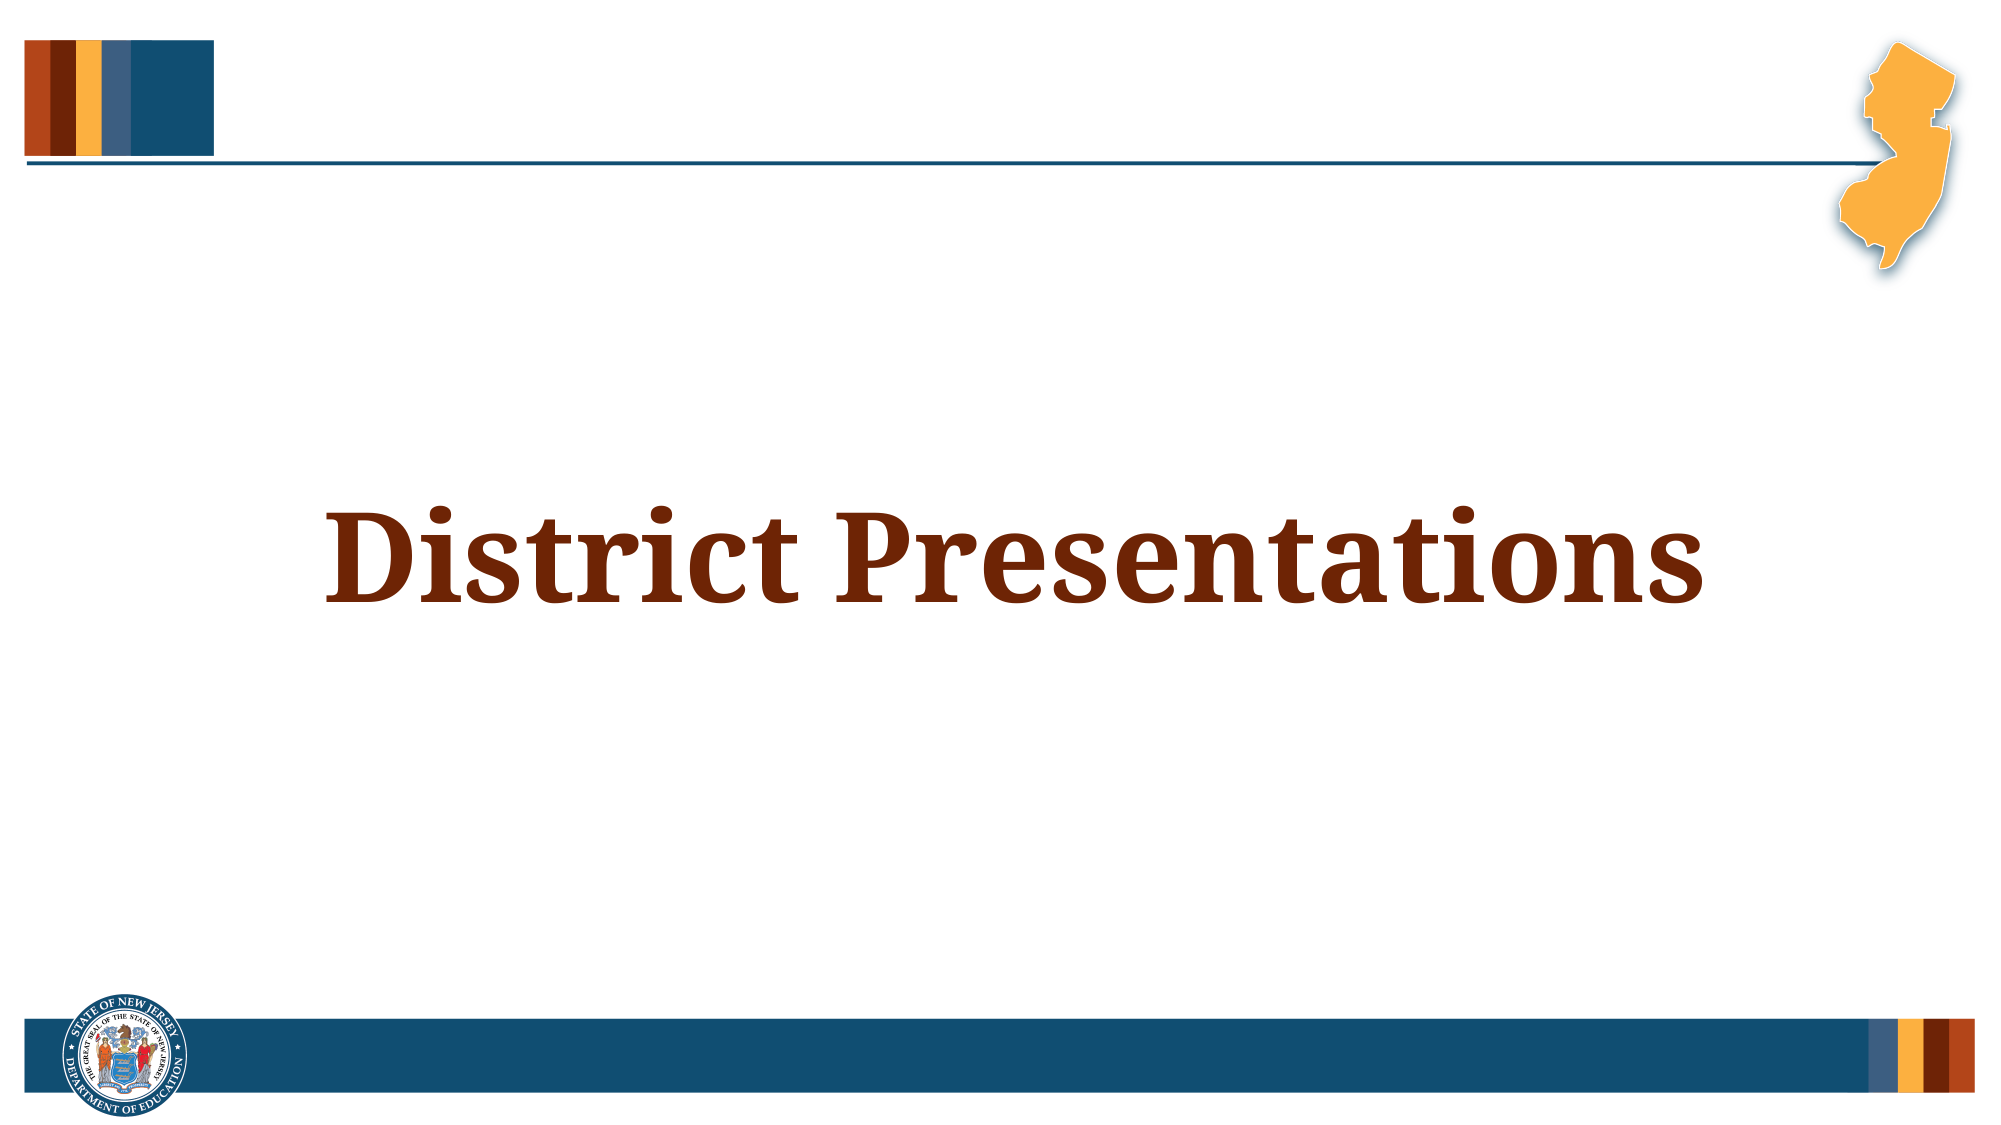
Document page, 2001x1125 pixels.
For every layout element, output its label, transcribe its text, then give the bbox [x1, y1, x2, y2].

picture [24, 26, 1976, 295]
picture [24, 992, 1975, 1119]
title District Presentations [0, 338, 2000, 787]
